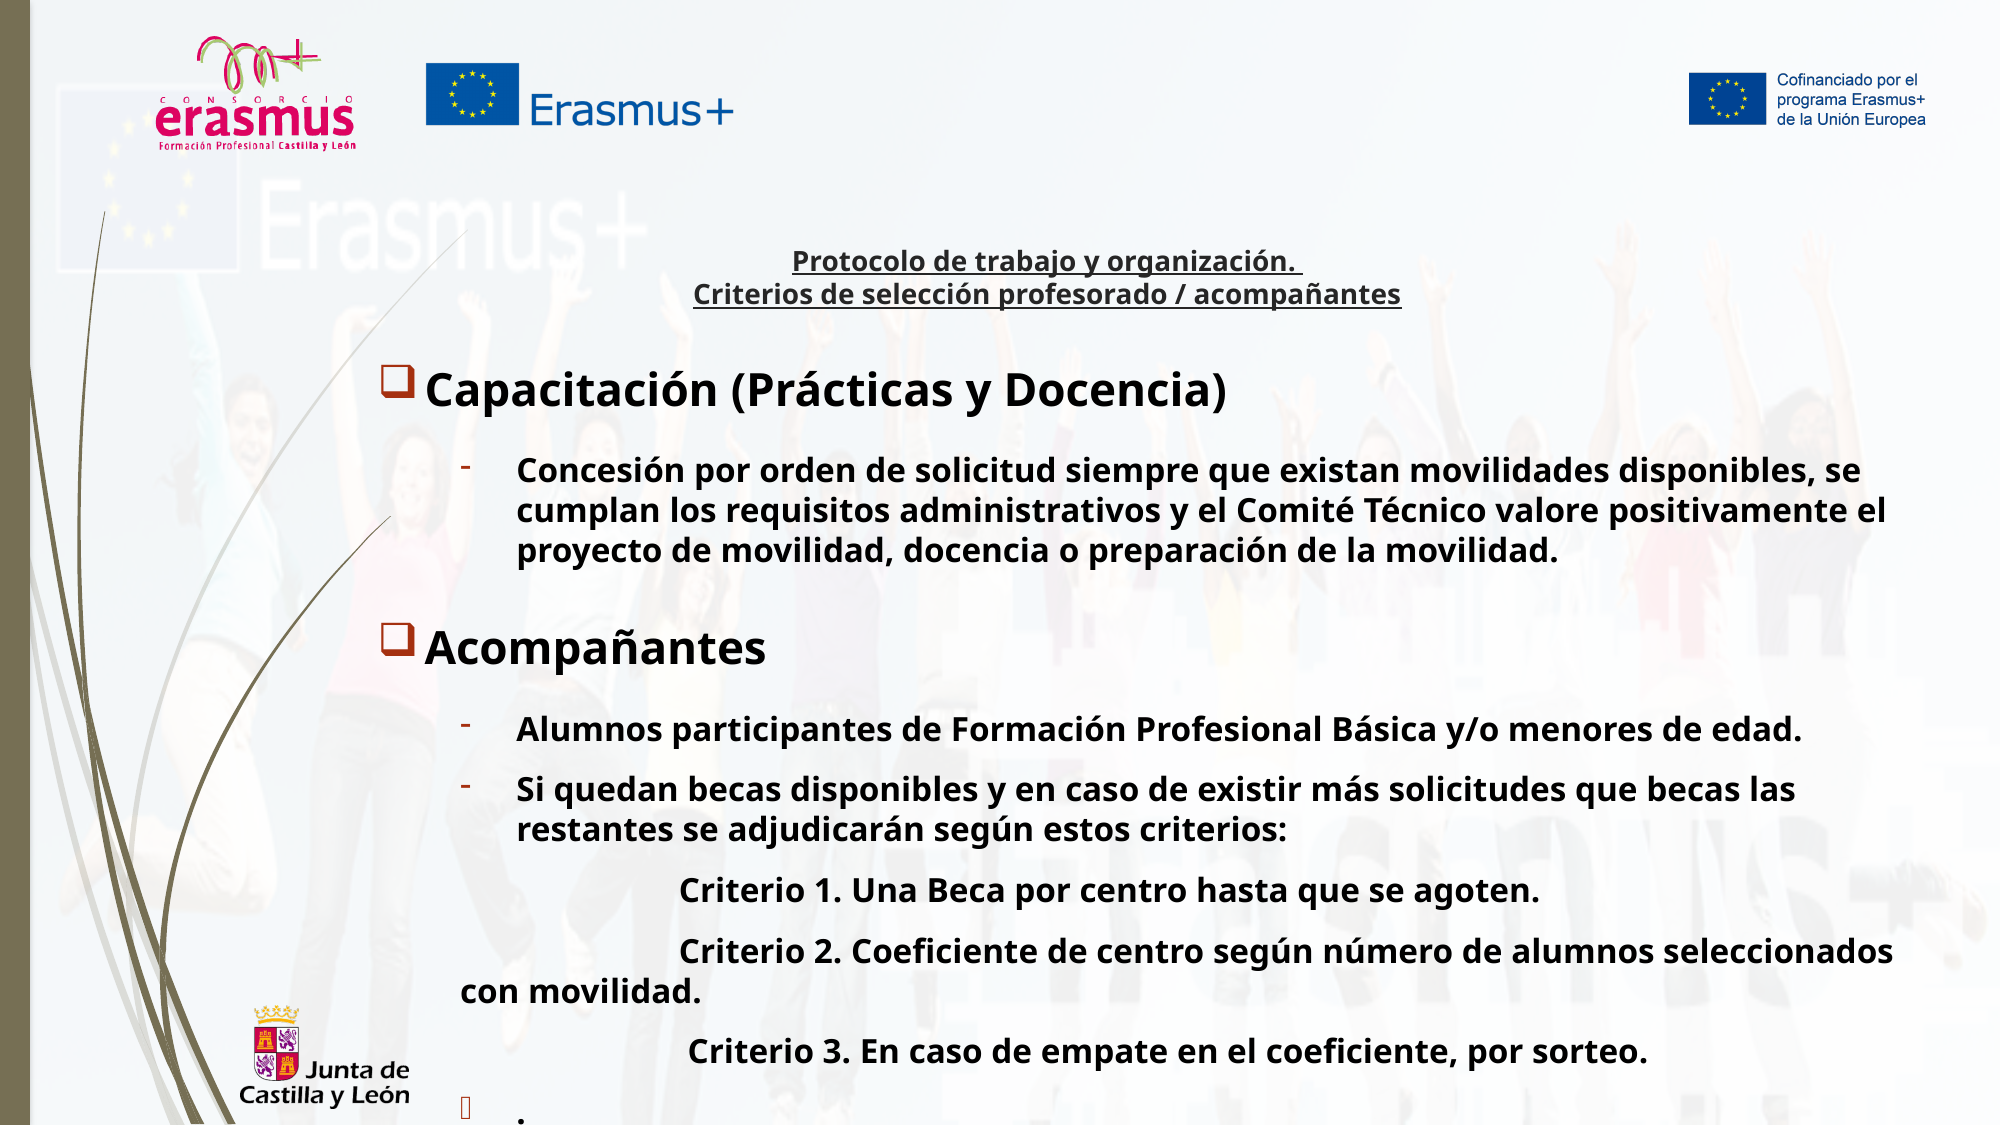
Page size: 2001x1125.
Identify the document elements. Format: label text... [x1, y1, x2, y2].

picture [1689, 71, 1930, 130]
picture [240, 1005, 409, 1109]
text_box Concesión por orden de solicitud siempre que existan movilidades disponibles, se cumplan los requisitos administrativos y el Comité Técnico valore positivamente el proyecto de movilidad, docencia o preparación de la movilidad. [445, 441, 1912, 611]
text_box Capacitación (Prácticas y Docencia) [362, 352, 1373, 442]
text_box Alumnos participantes de Formación Profesional Básica y/o menores de edad. Si quedan becas disponibles y en caso de existir más solicitudes que becas las restantes se adjudicarán según estos criterios: Criterio 1. Una Beca por centro hasta que se agoten. Criterio 2. Coeficiente de centro según número de alumnos seleccionados con movilidad. Criterio 3. En caso de empate en el coeficiente, por sorteo. . [445, 700, 1912, 1110]
picture [123, 9, 391, 202]
title Protocolo de trabajo y organización. Criterios de selección profesorado / acompañantes [183, 234, 1912, 318]
text_box Acompañantes [362, 611, 816, 701]
picture [408, 45, 751, 143]
